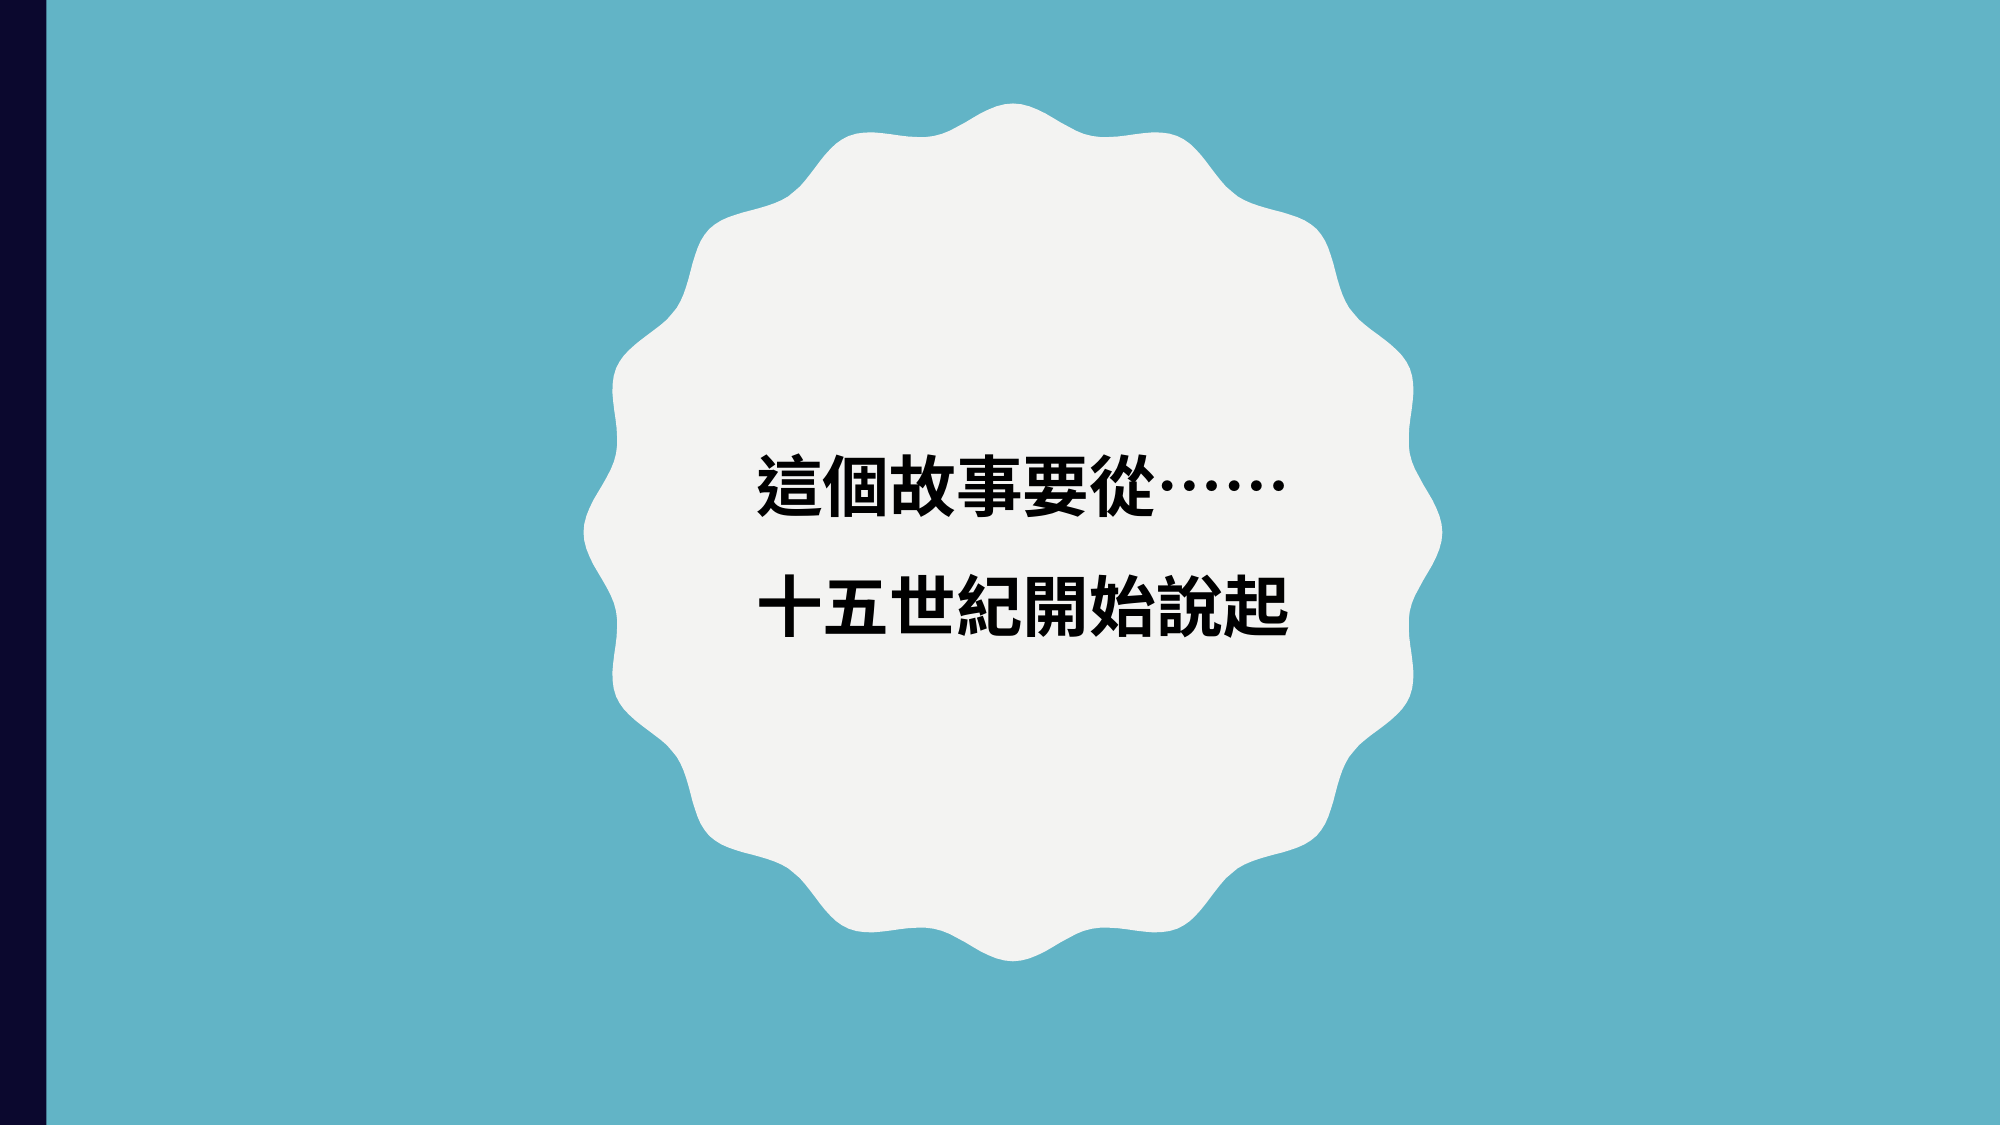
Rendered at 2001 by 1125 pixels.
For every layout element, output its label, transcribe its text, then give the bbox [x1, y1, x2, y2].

text_box 這個故事要從…… 十五世紀開始說起 [741, 397, 1306, 653]
